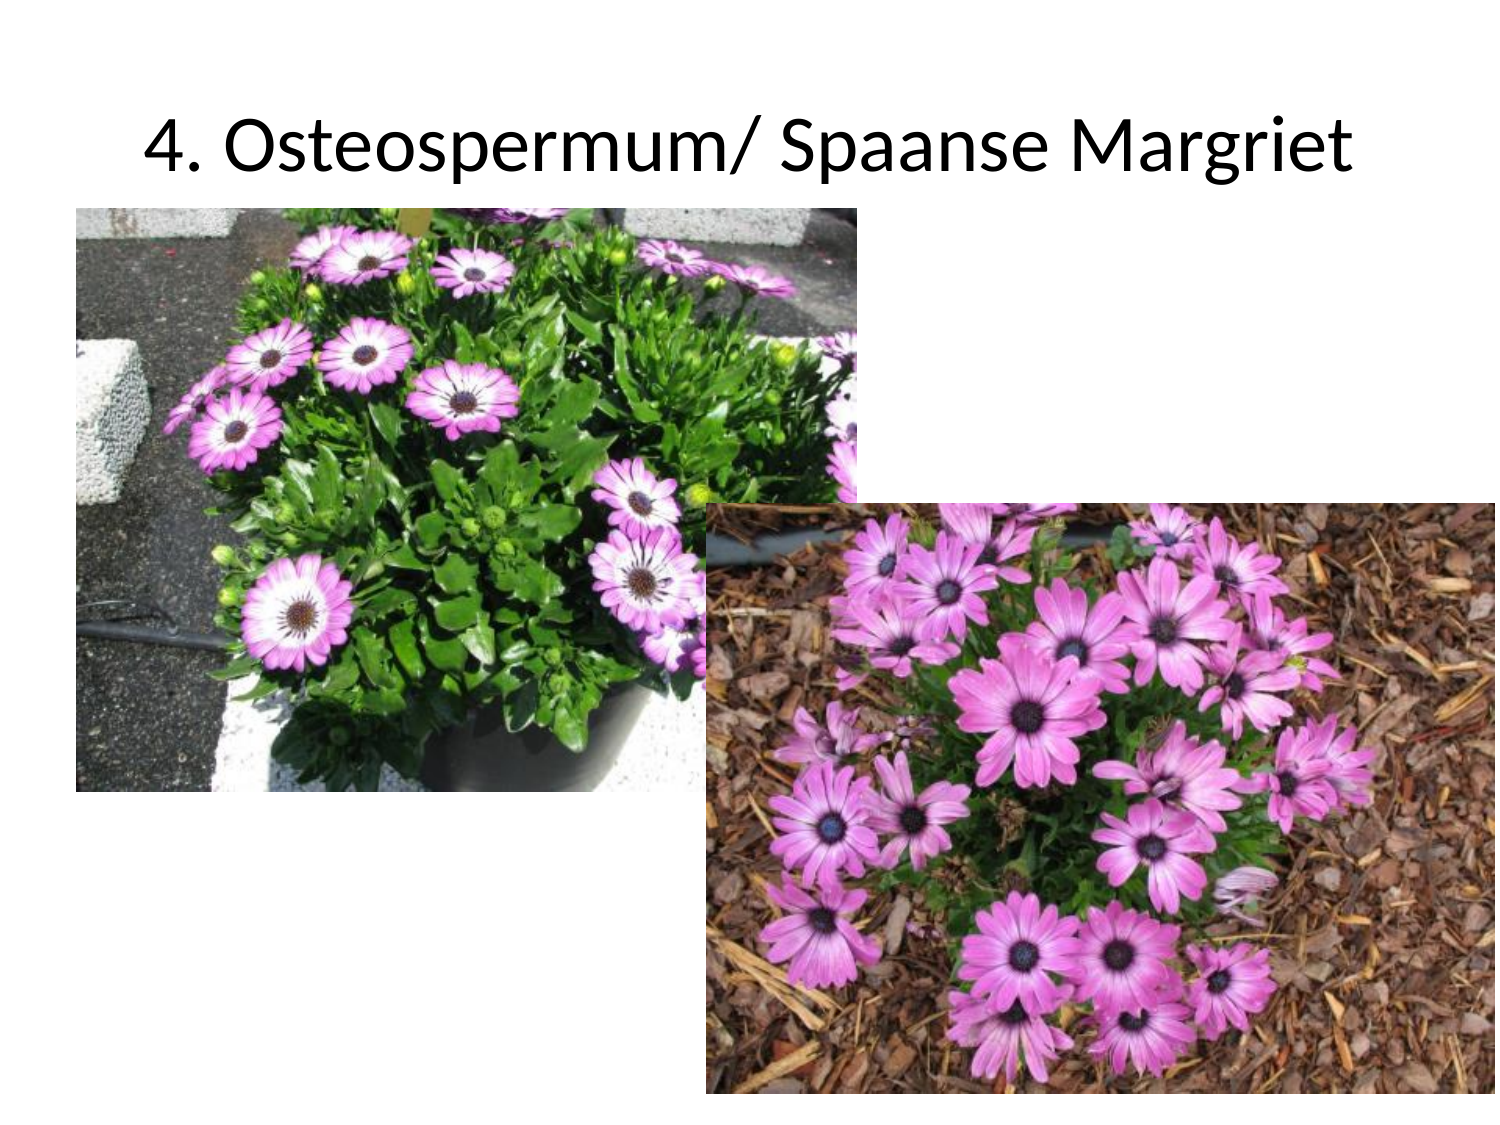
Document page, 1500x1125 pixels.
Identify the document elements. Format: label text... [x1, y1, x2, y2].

title 4. Osteospermum/ Spaanse Margriet [75, 45, 1425, 233]
picture [76, 207, 1495, 1095]
